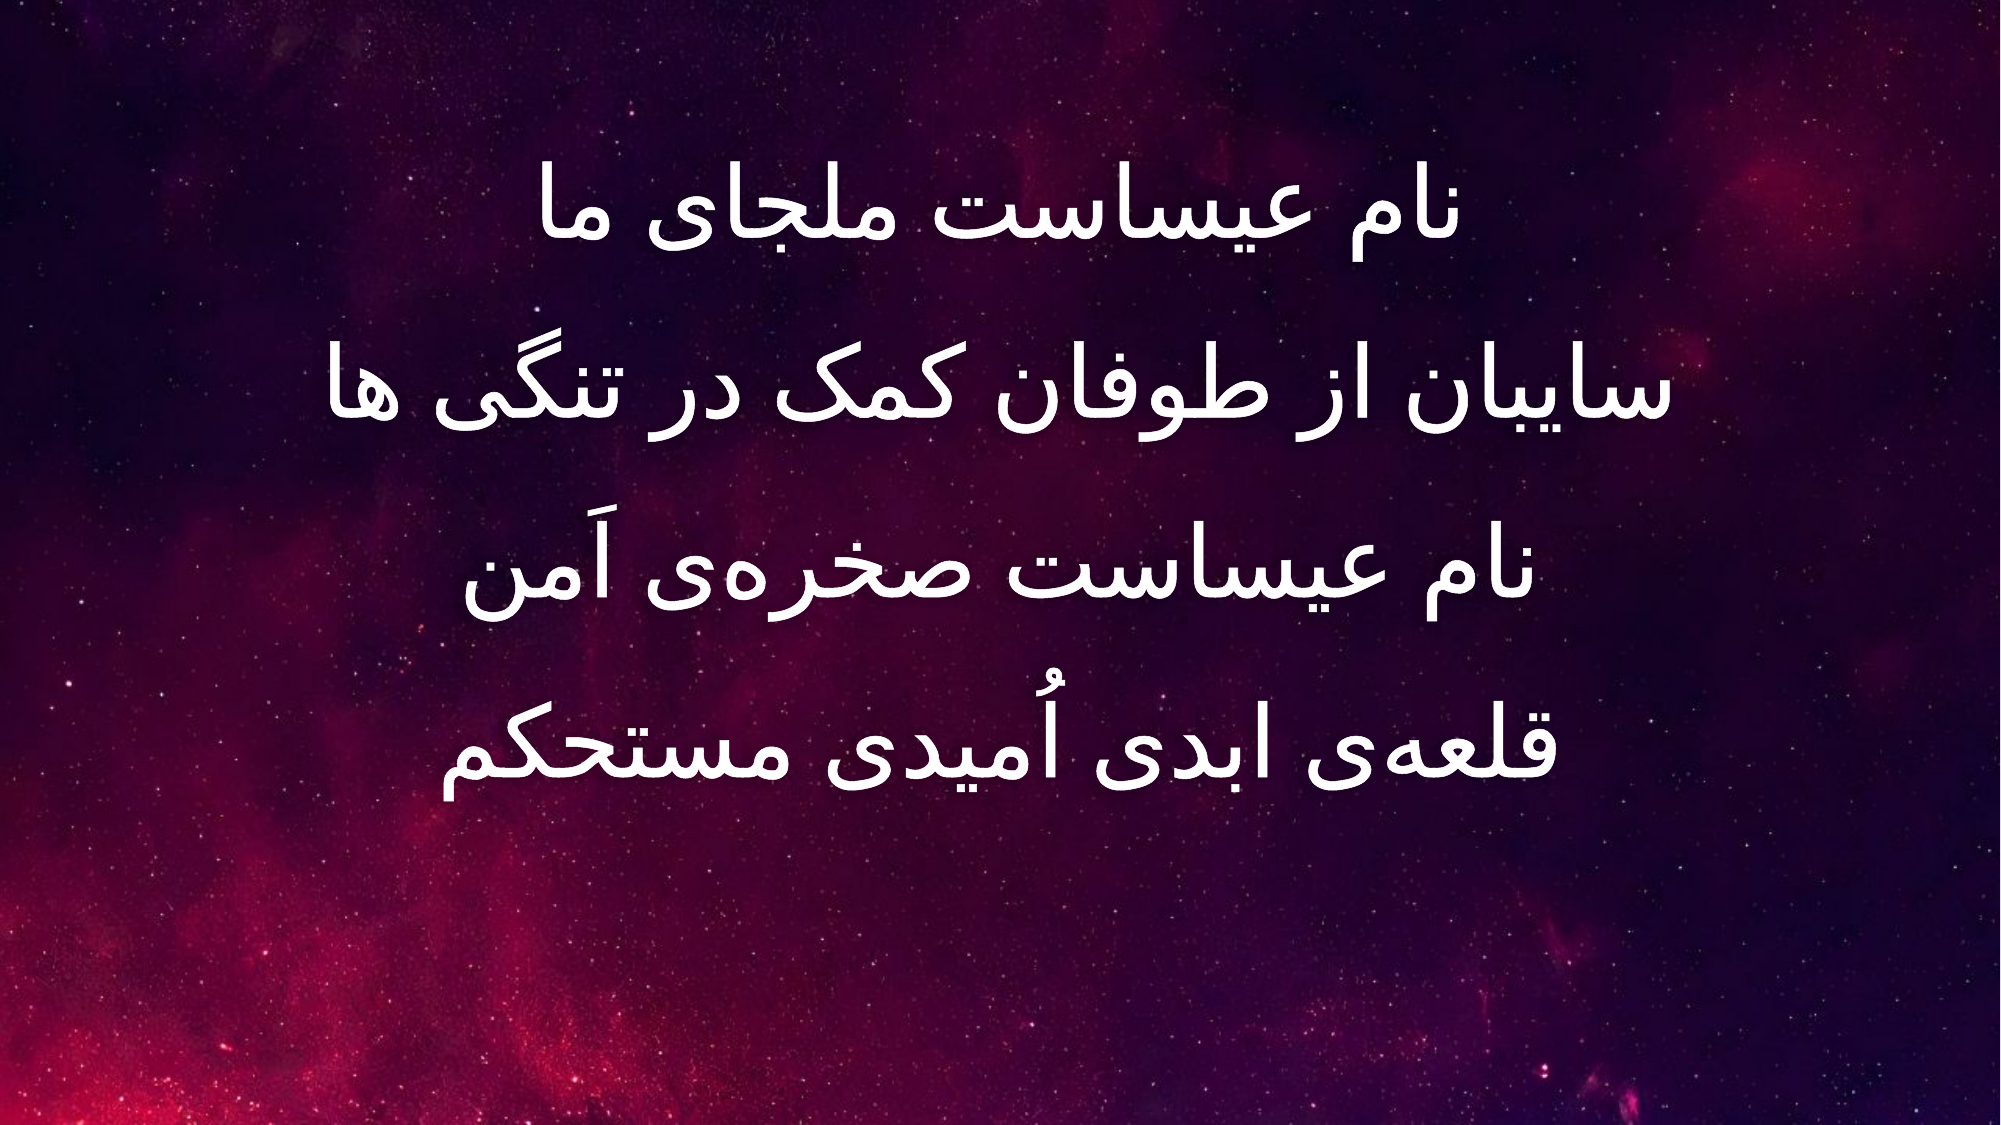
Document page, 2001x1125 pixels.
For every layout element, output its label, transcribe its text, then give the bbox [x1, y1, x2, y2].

text_box نام عیساست ملجای ما سایبان از طوفان کمک در تنگی ها نام عیساست صخره‌ی اَمن قلعه‌ی ابدی اُمیدی مستحکم [0, 0, 2000, 1125]
